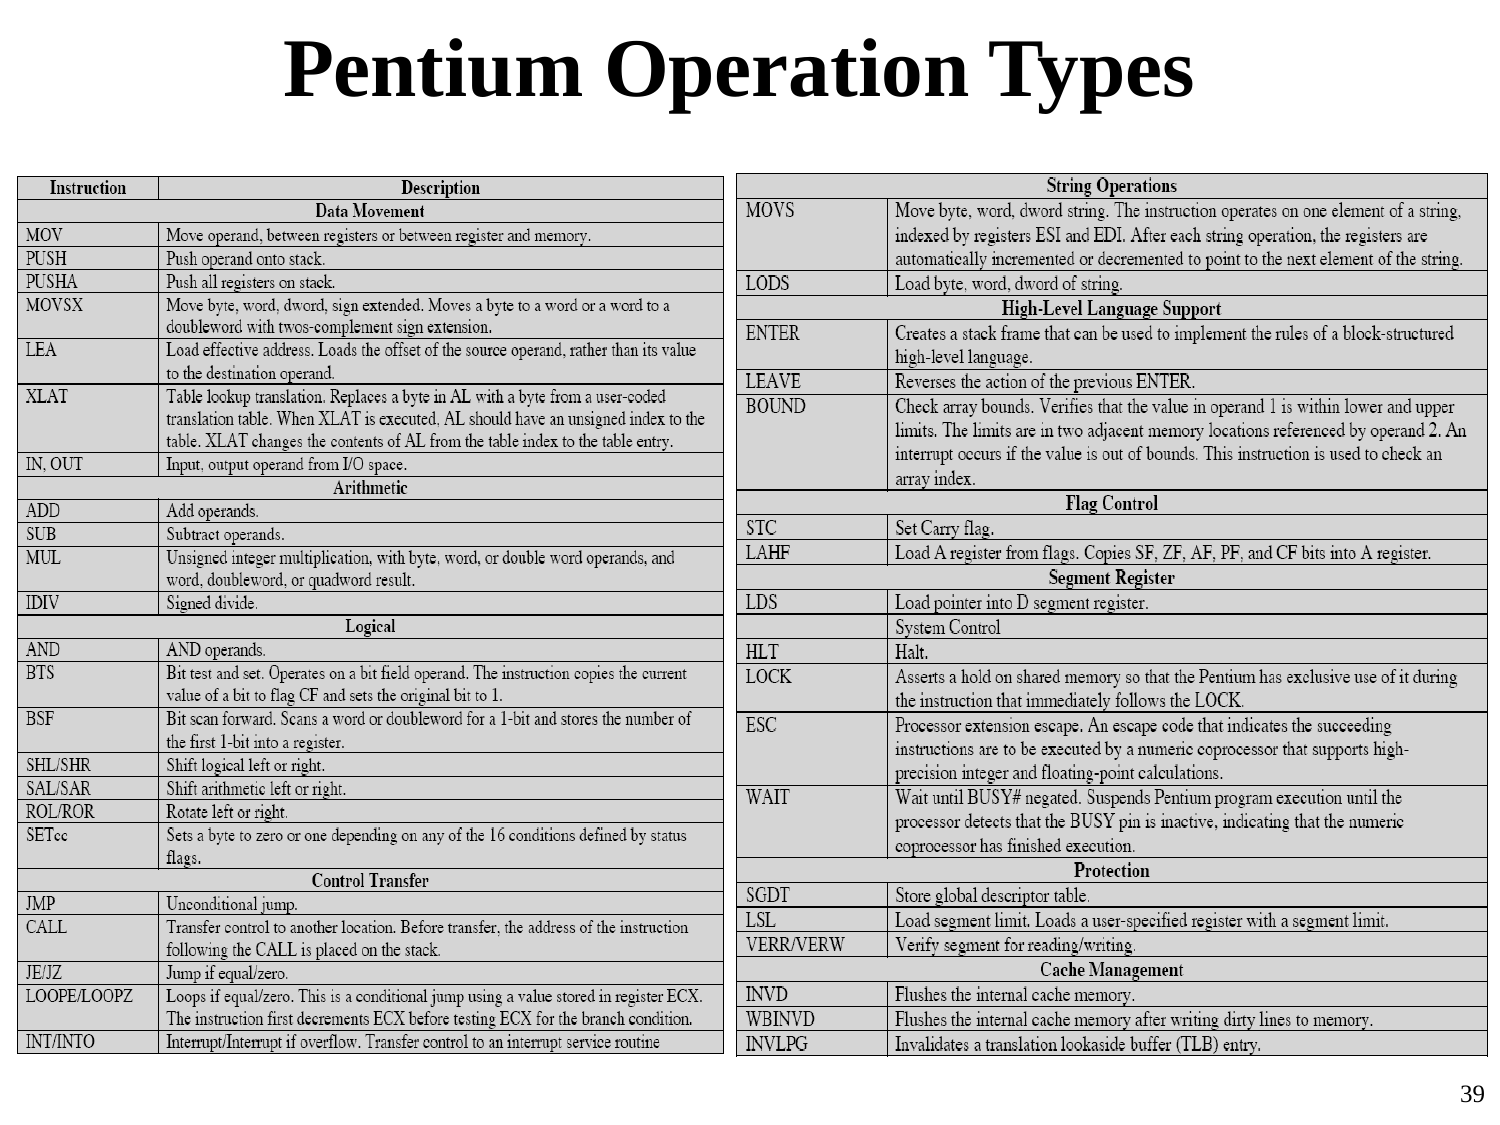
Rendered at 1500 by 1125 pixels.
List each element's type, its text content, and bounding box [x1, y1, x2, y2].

picture [13, 172, 727, 1059]
slide_number 39 [1186, 1069, 1500, 1125]
picture [733, 169, 1489, 1059]
title Pentium Operation Types [0, 0, 1500, 126]
